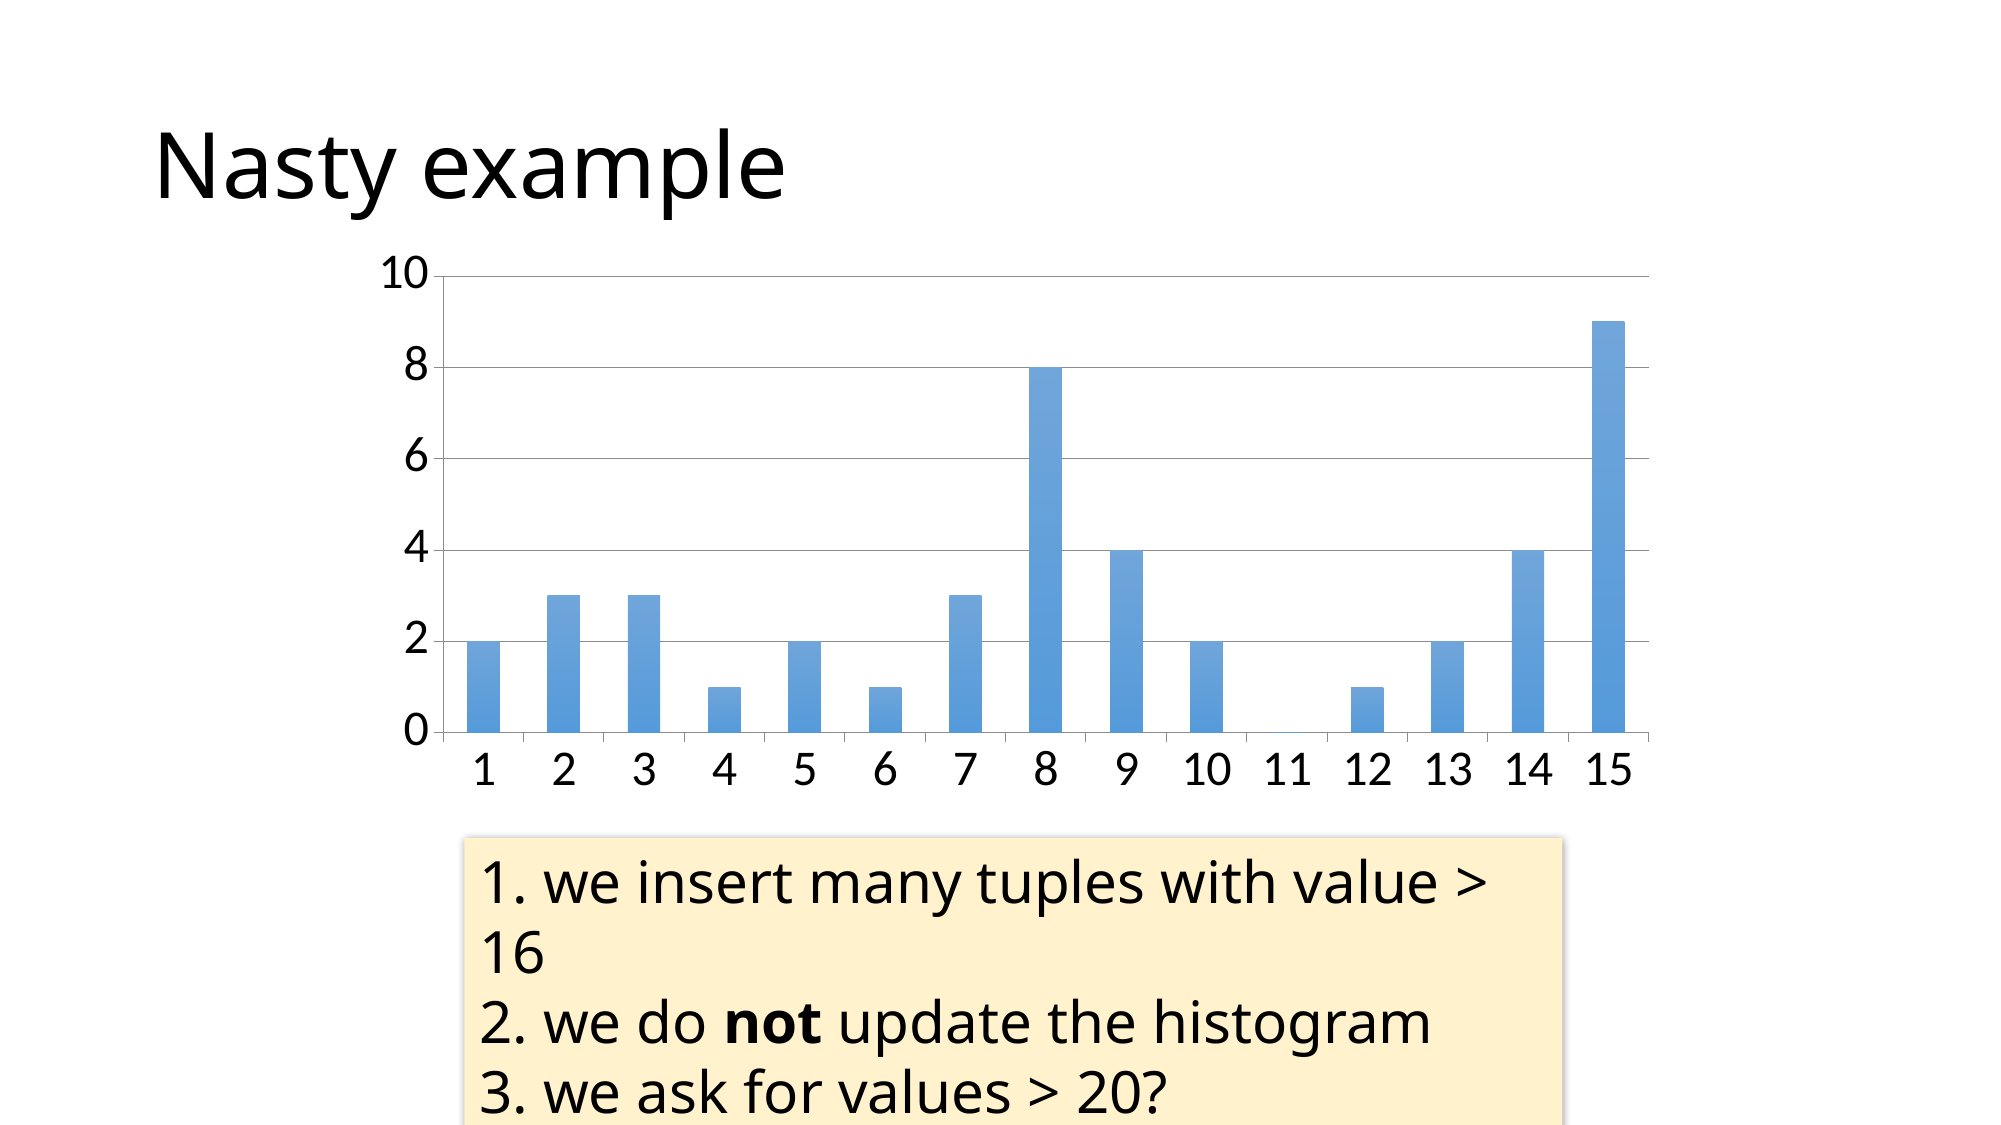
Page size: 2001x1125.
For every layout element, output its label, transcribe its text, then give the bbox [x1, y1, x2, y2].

chart [351, 239, 1676, 809]
title Nasty example [137, 59, 1863, 278]
text_box 1. we insert many tuples with value > 16 2. we do not update the histogram 3. we ask for values > 20? [464, 838, 1563, 1125]
